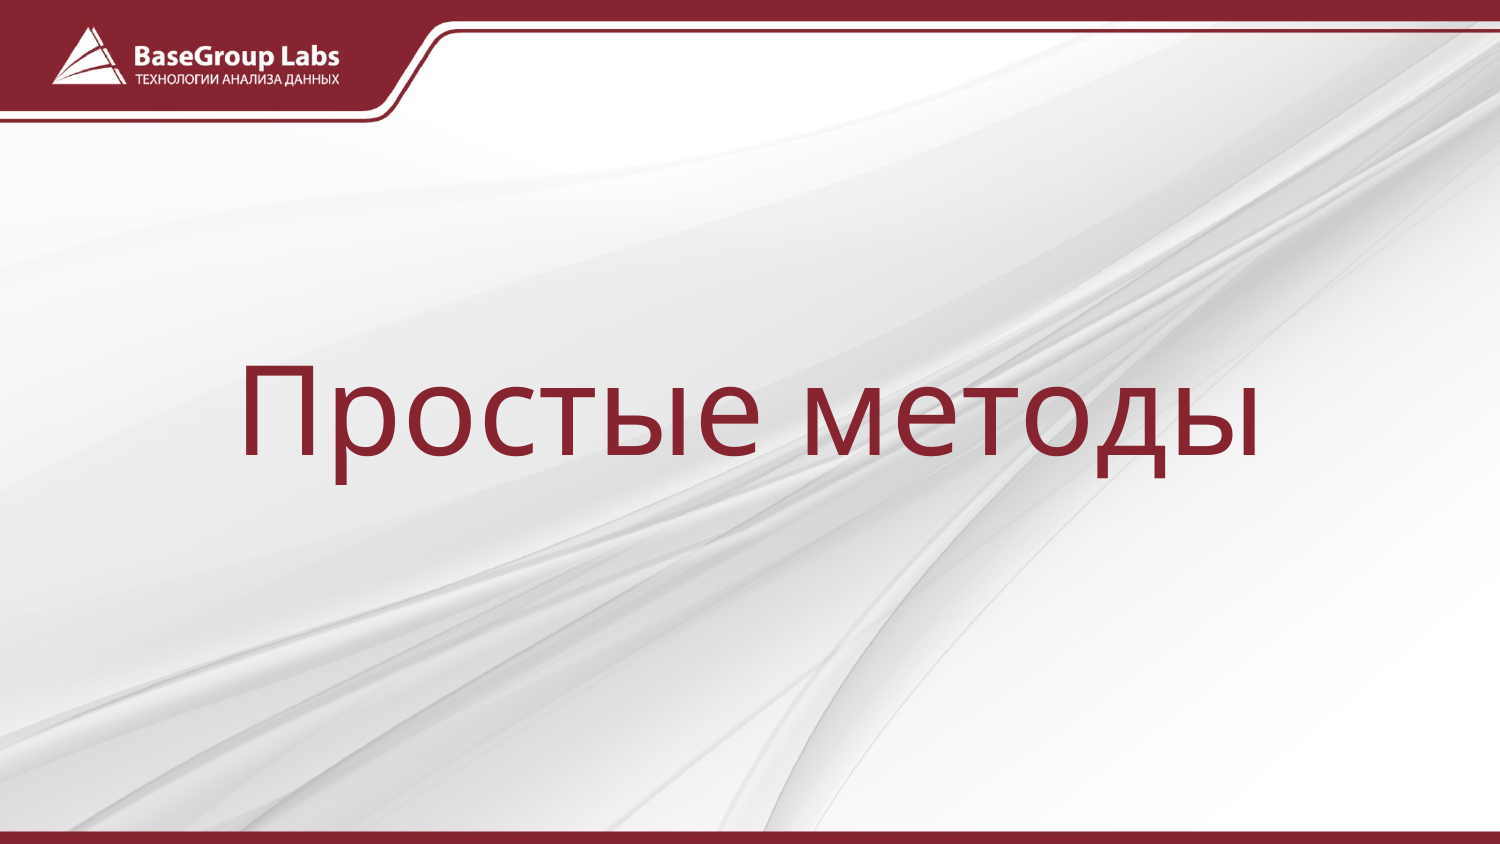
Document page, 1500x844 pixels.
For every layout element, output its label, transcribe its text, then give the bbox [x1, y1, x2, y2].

list Простые методы [88, 258, 1412, 552]
picture [0, 0, 1500, 844]
